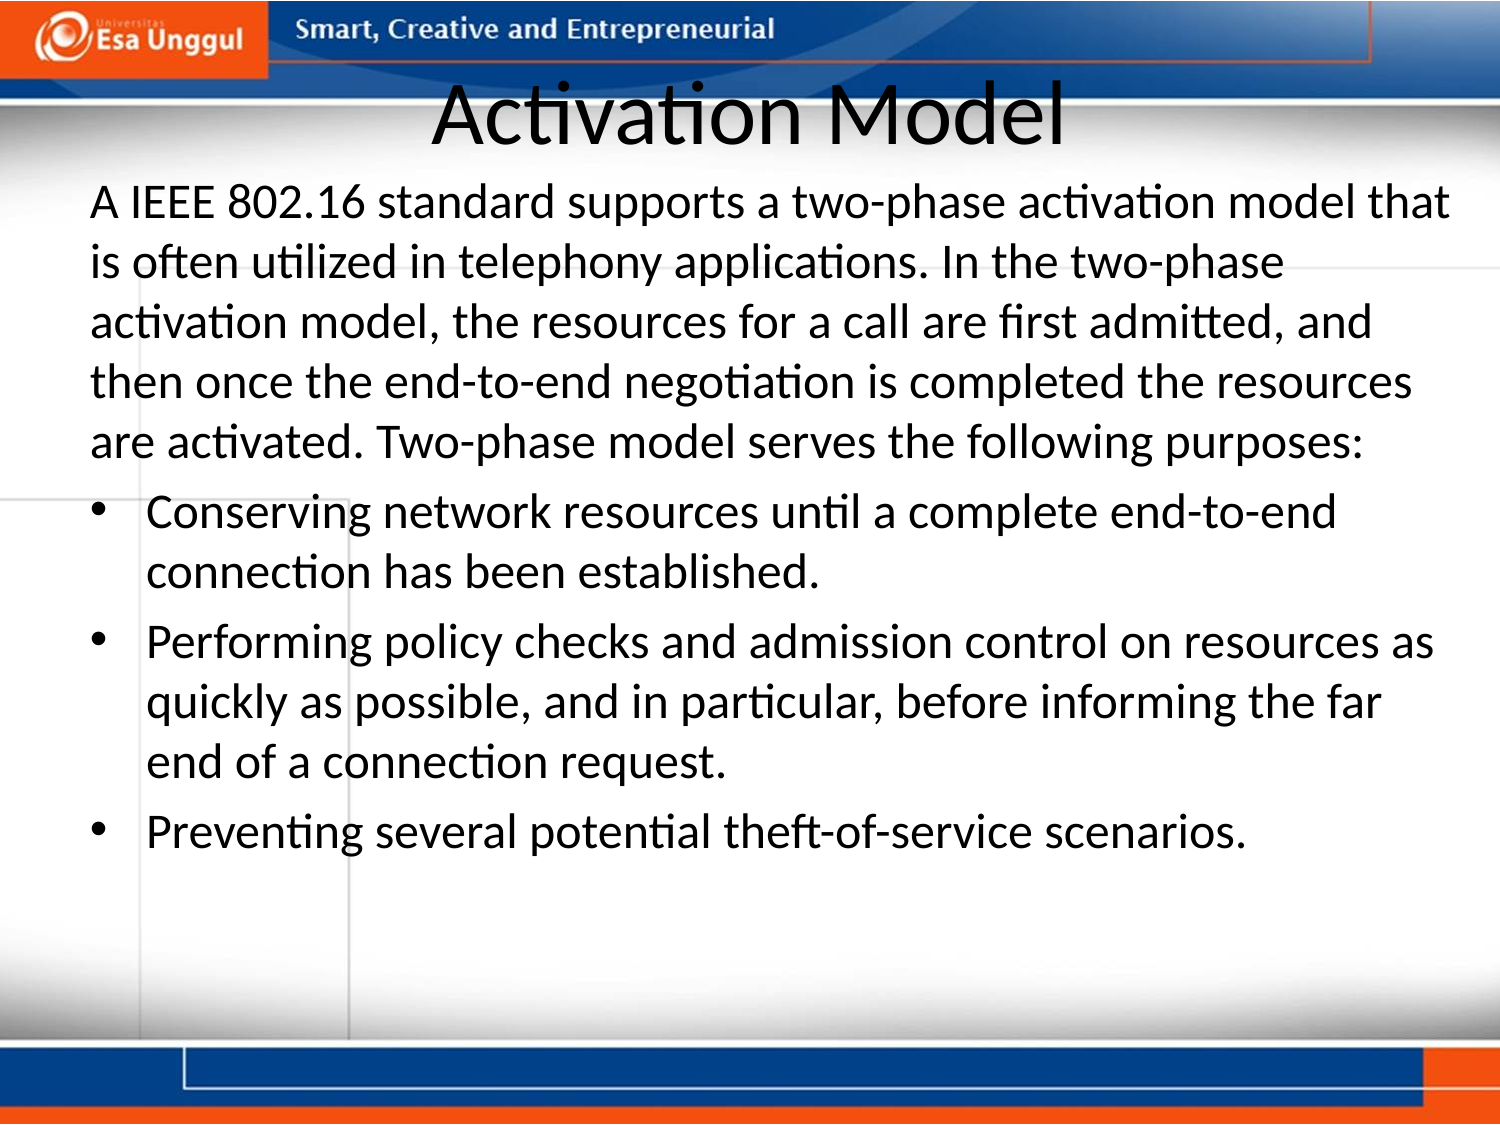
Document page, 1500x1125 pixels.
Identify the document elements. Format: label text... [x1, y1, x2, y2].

list A IEEE 802.16 standard supports a two-phase activation model that is often utilized in telephony applications. In the two-phase activation model, the resources for a call are first admitted, and then once the end-to-end negotiation is completed the resources are activated. Two-phase model serves the following purposes: Conserving network resources until a complete end-to-end connection has been established. Performing policy checks and admission control on resources as quickly as possible, and in particular, before informing the far end of a connection request. Preventing several potential theft-of-service scenarios. [75, 160, 1471, 904]
title Activation Model [75, 45, 1425, 160]
picture [0, 1, 1500, 1124]
